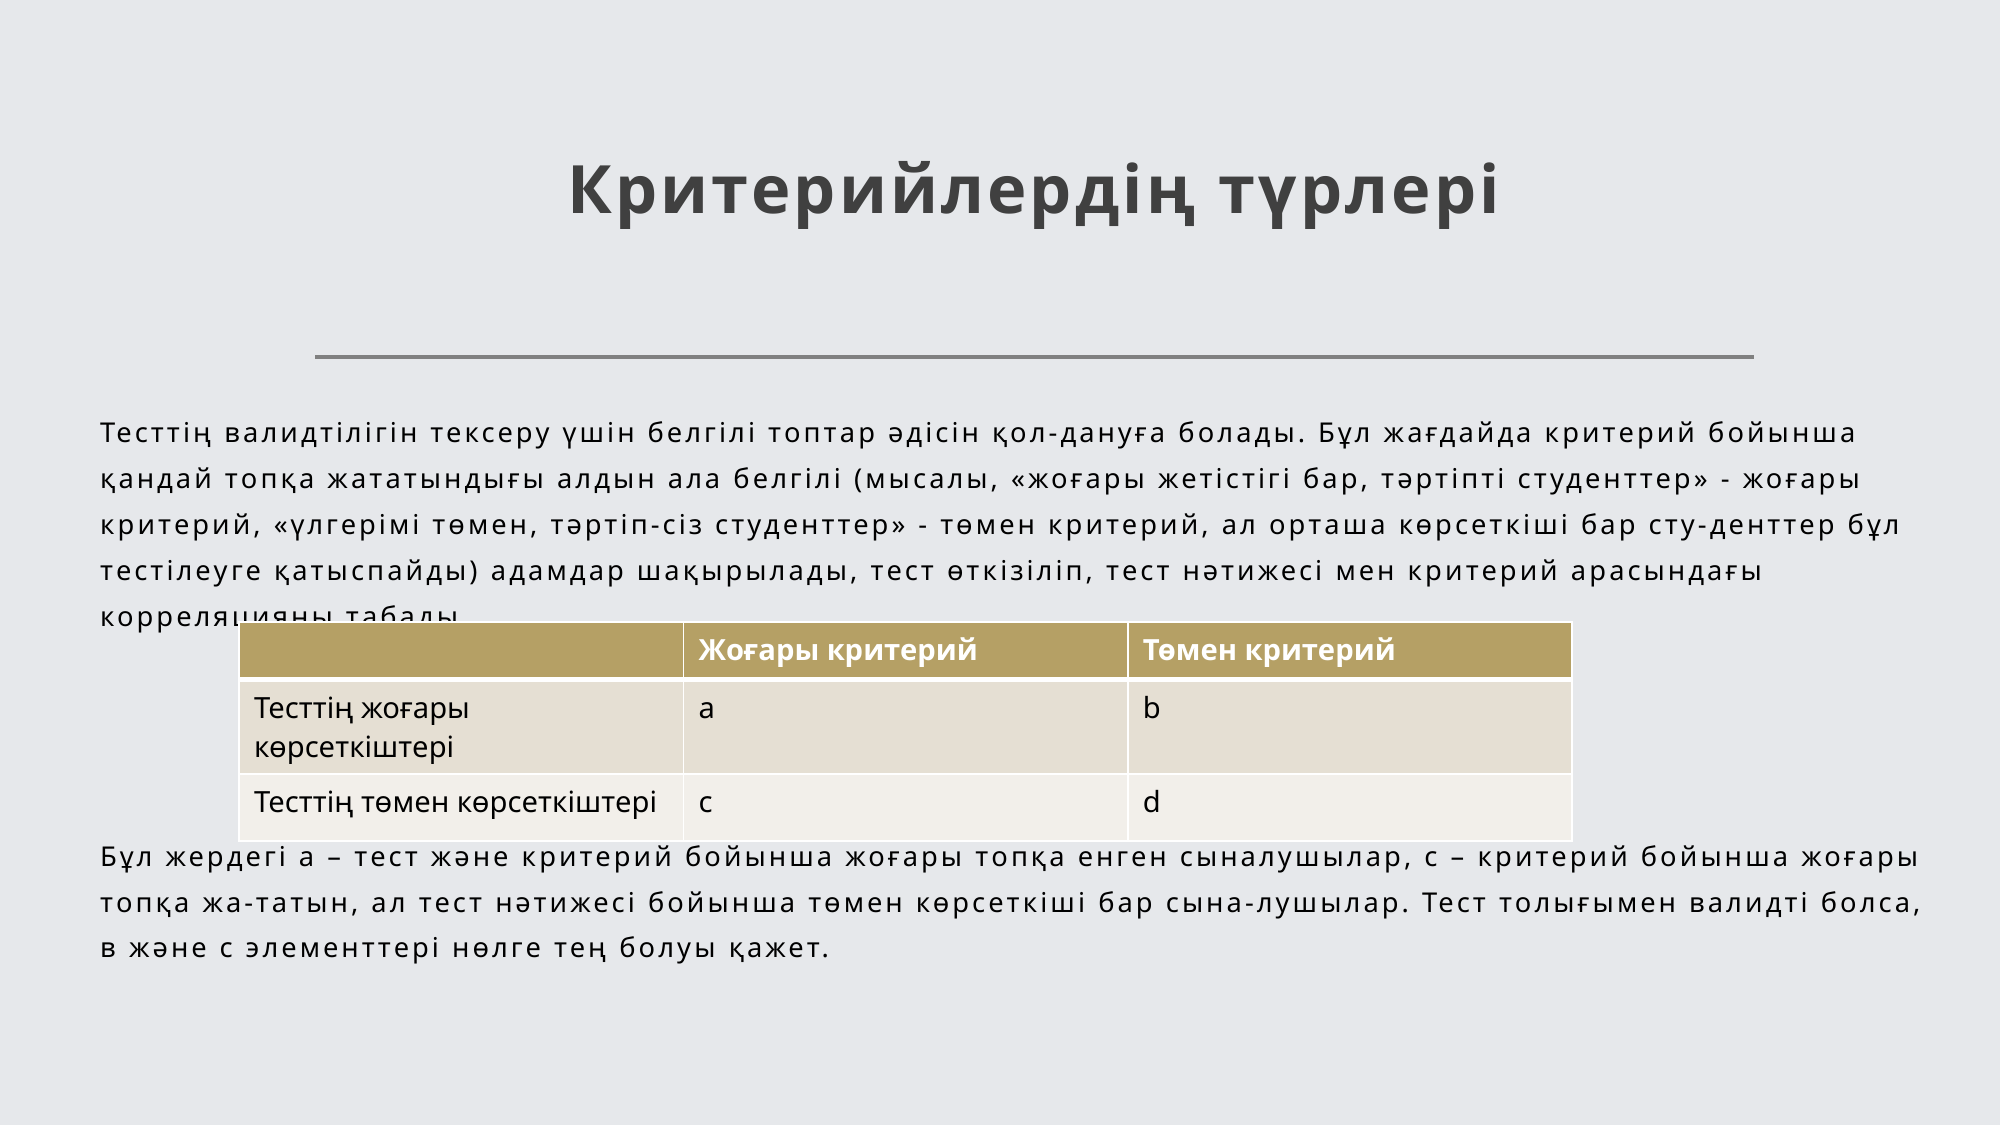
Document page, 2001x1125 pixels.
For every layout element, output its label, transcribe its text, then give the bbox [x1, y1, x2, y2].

table_cell d [1129, 775, 1571, 840]
table_cell a [684, 682, 1127, 773]
list Тесттің валидтілігін тексеру үшін белгілі топтар әдісін қол-дануға болады. Бұл жағдайда критерий бойынша қандай топқа жататындығы алдын ала белгілі (мысалы, «жоғары жетістігі бар, тәртіпті студенттер» - жоғары критерий, «үлгерімі төмен, тәртіп-сіз студенттер» - төмен критерий, ал орташа көрсеткіші бар сту-денттер бұл тестілеуге қатыспайды) адамдар шақырылады, тест өткізіліп, тест нәтижесі мен критерий арасындағы корреляцияны табады. Бұл жердегі а – тест және критерий бойынша жоғары топқа енген сыналушылар, с – критерий бойынша жоғары топқа жа-татын, ал тест нәтижесі бойынша төмен көрсеткіші бар сына-лушылар. Тест толығымен валидті болса, в және с элементтері нөлге тең болуы қажет. [82, 384, 1948, 984]
table_cell Тесттің төмен көрсеткіштері [240, 775, 683, 840]
table_header [240, 623, 683, 677]
table_cell b [1129, 682, 1571, 773]
title Критерийлердің түрлері [315, 72, 1754, 242]
table_cell с [684, 775, 1127, 840]
table_header Төмен критерий [1129, 623, 1571, 677]
table_header Жоғары критерий [684, 623, 1127, 677]
table_cell Тесттің жоғары көрсеткіштері [240, 682, 683, 773]
